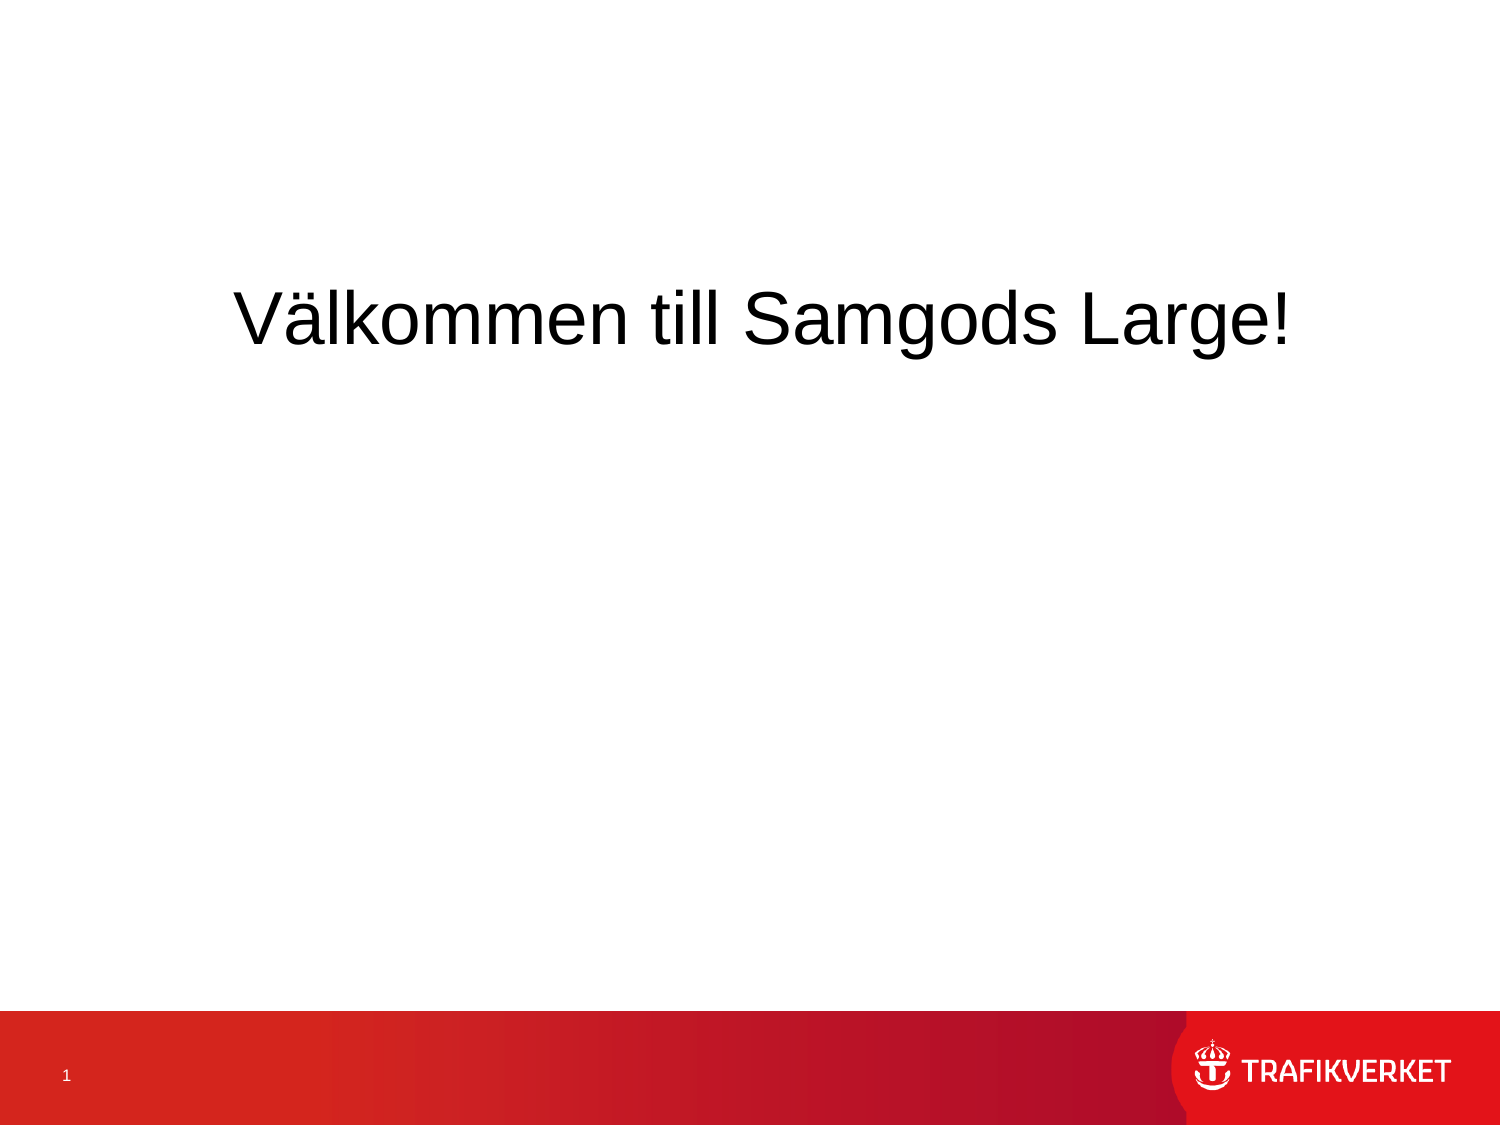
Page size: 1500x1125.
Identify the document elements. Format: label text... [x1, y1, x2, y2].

picture [0, 1011, 1500, 1125]
title Välkommen till Samgods Large! [88, 220, 1439, 409]
